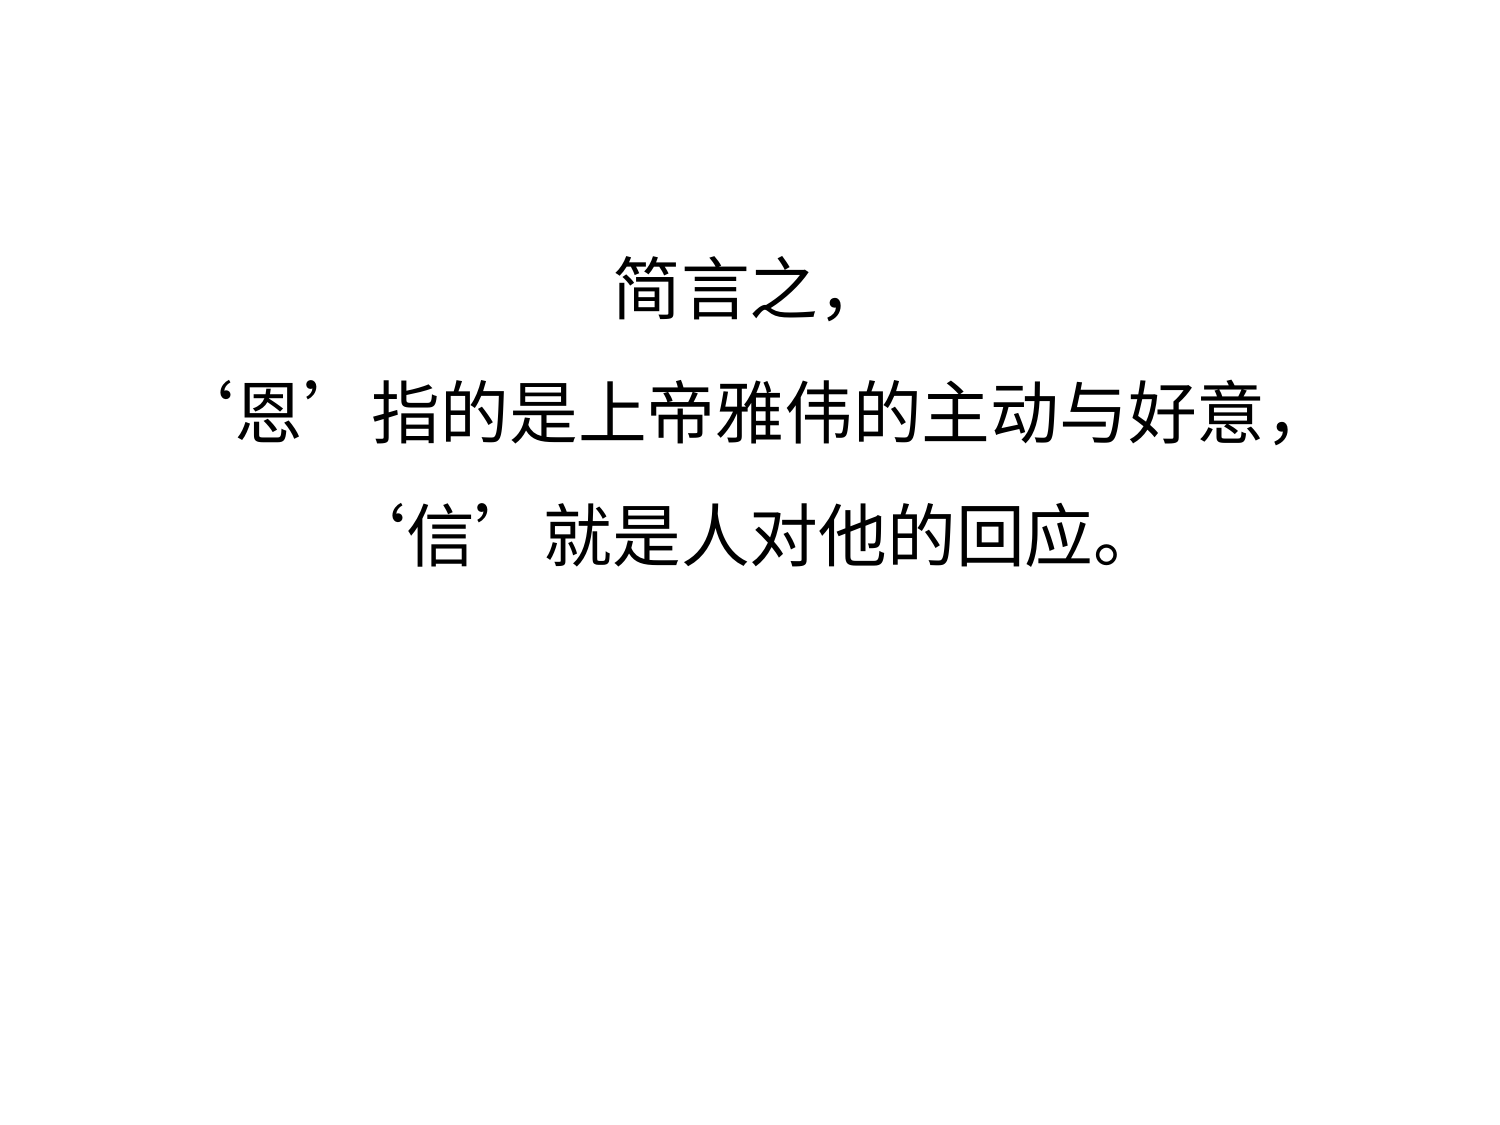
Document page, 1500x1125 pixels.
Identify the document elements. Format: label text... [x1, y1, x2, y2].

title 简言之， ‘恩’指的是上帝雅伟的主动与好意， ‘信’就是人对他的回应。 [112, 224, 1388, 638]
